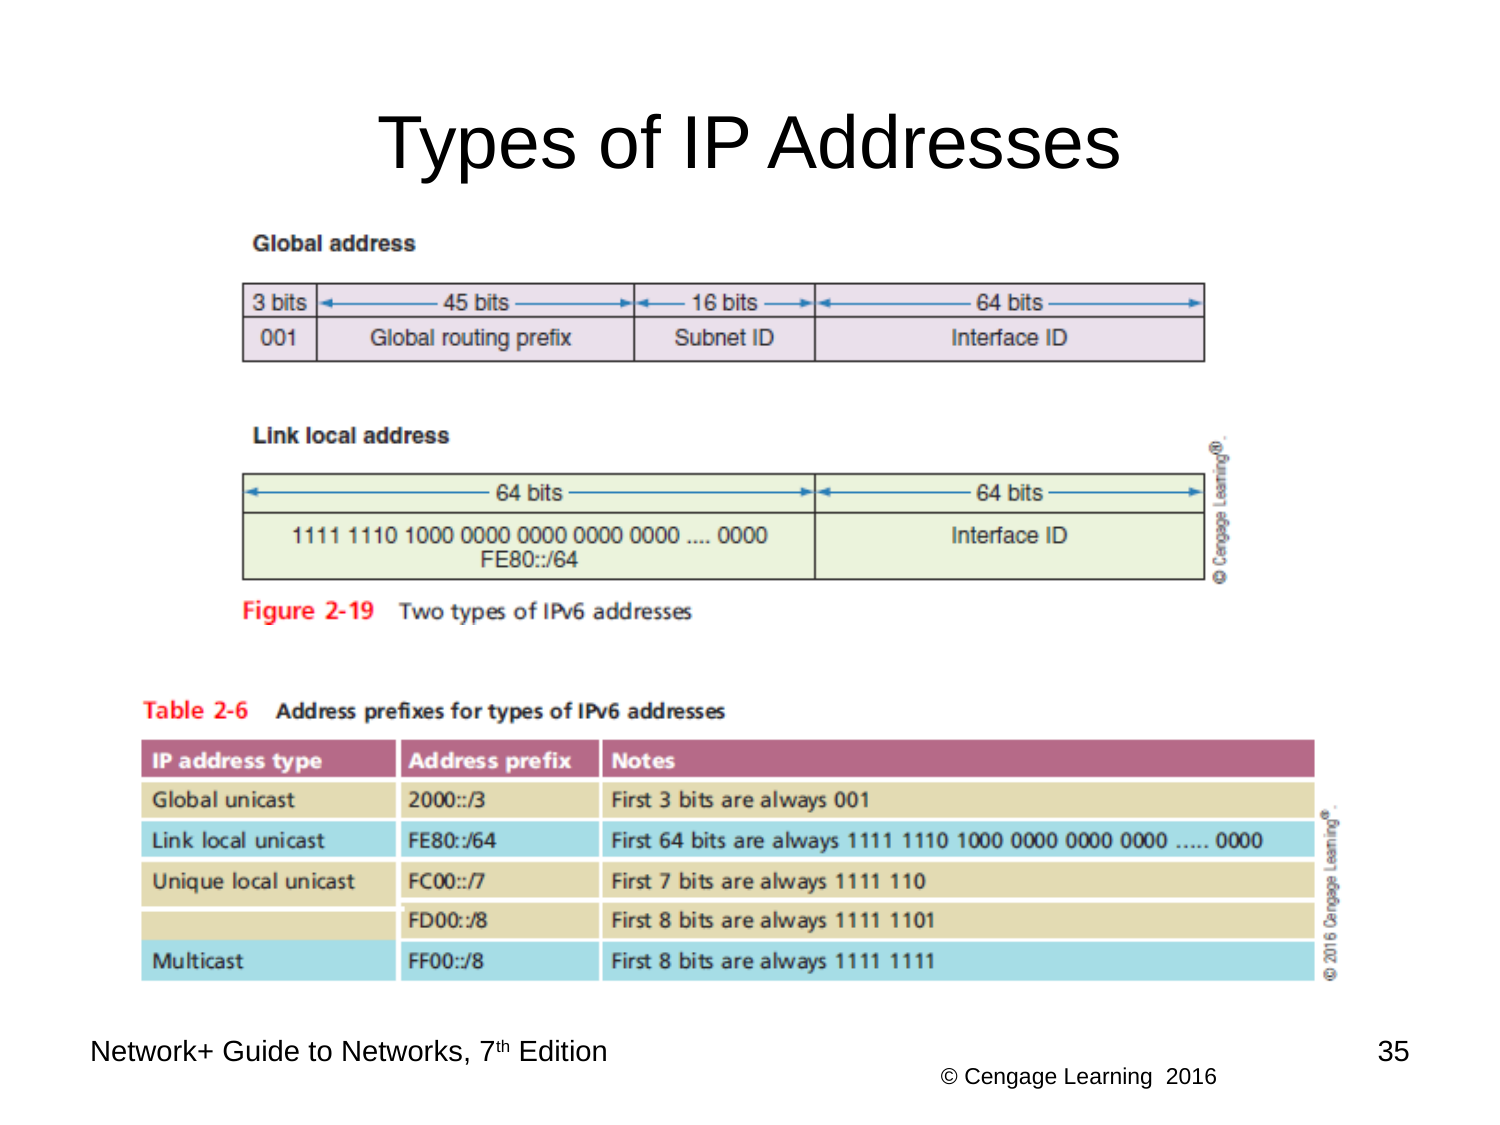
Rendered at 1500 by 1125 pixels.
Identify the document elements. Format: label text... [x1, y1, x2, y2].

title Types of IP Addresses [75, 45, 1425, 233]
footer Network+ Guide to Networks, 7th Edition [74, 1024, 713, 1103]
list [237, 224, 1237, 626]
picture [133, 687, 1345, 990]
slide_number 35 [1312, 1024, 1426, 1103]
